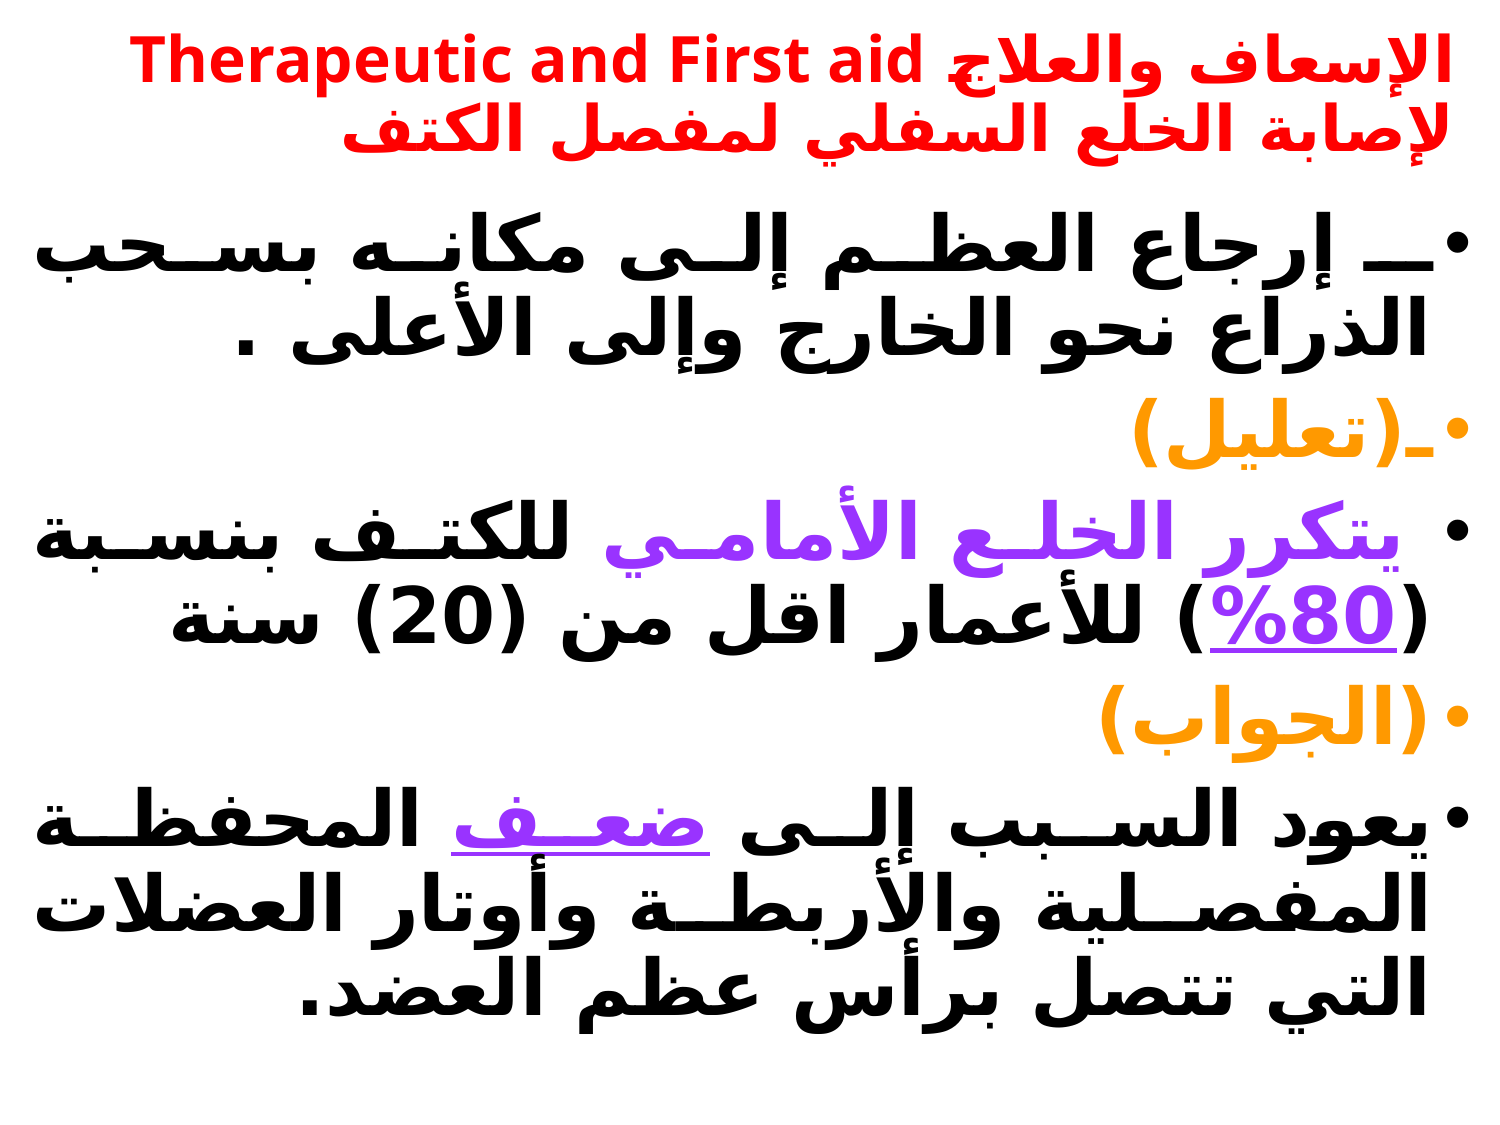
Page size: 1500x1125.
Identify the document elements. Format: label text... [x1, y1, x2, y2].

title الإسعاف والعلاج Therapeutic and First aid لإصابة الخلع السفلي لمفصل الكتف [29, 19, 1471, 173]
list ـ إرجاع العظم إلى مكانه بسحب الذراع نحو الخارج وإلى الأعلى . ـ(تعليل) يتكرر الخلع الأمامي للكتف بنسبة (80%) للأعمار اقل من (20) سنة (الجواب) يعود السبب إلى ضعف المحفظة المفصلية والأربطة وأوتار العضلات التي تتصل برأس عظم العضد. [17, 196, 1483, 1059]
